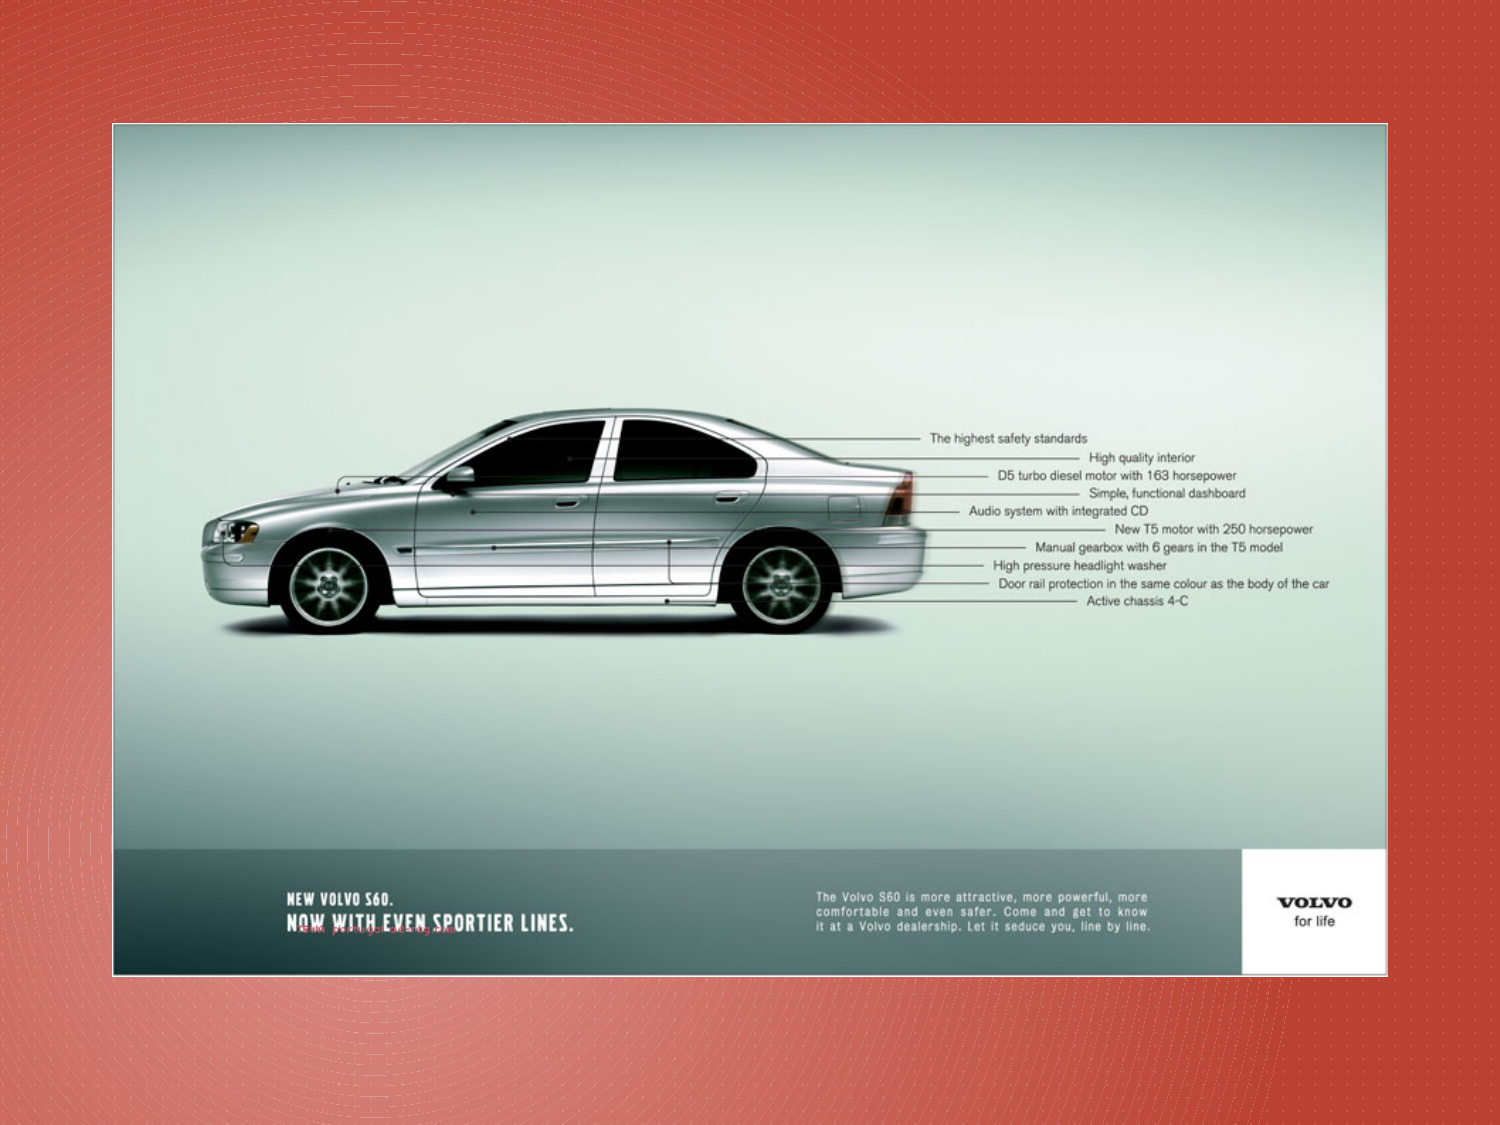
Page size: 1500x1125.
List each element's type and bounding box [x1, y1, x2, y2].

list [112, 123, 1388, 977]
